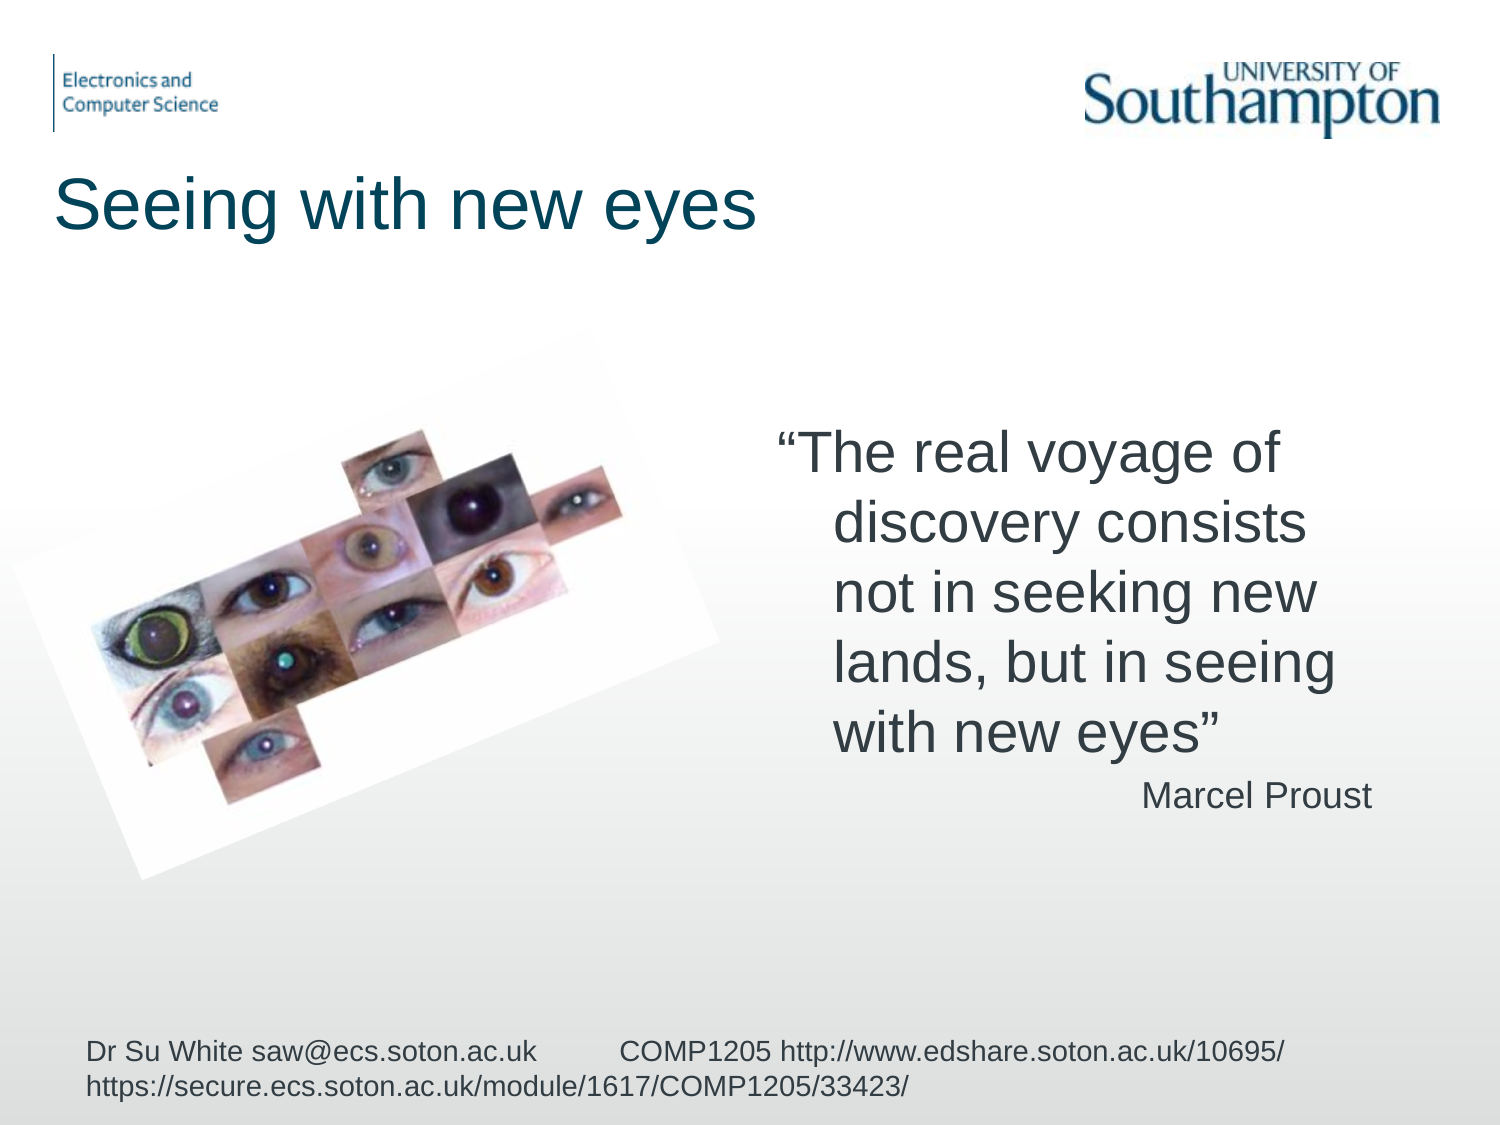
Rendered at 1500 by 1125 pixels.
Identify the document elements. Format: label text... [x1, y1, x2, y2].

picture [1085, 62, 1440, 90]
title Seeing with new eyes [53, 148, 1447, 256]
text_box “The real voyage of discovery consists not in seeking new lands, but in seeing with new eyes” Marcel Proust [762, 324, 1388, 1000]
footer Dr Su White saw@ecs.soton.ac.uk COMP1205 http://www.edshare.soton.ac.uk/10695/ https://secure.ecs.soton.ac.uk/module/1617/COMP1205/33423/ [70, 1025, 1348, 1100]
text_box [100, 90, 1451, 278]
picture [13, 328, 719, 879]
